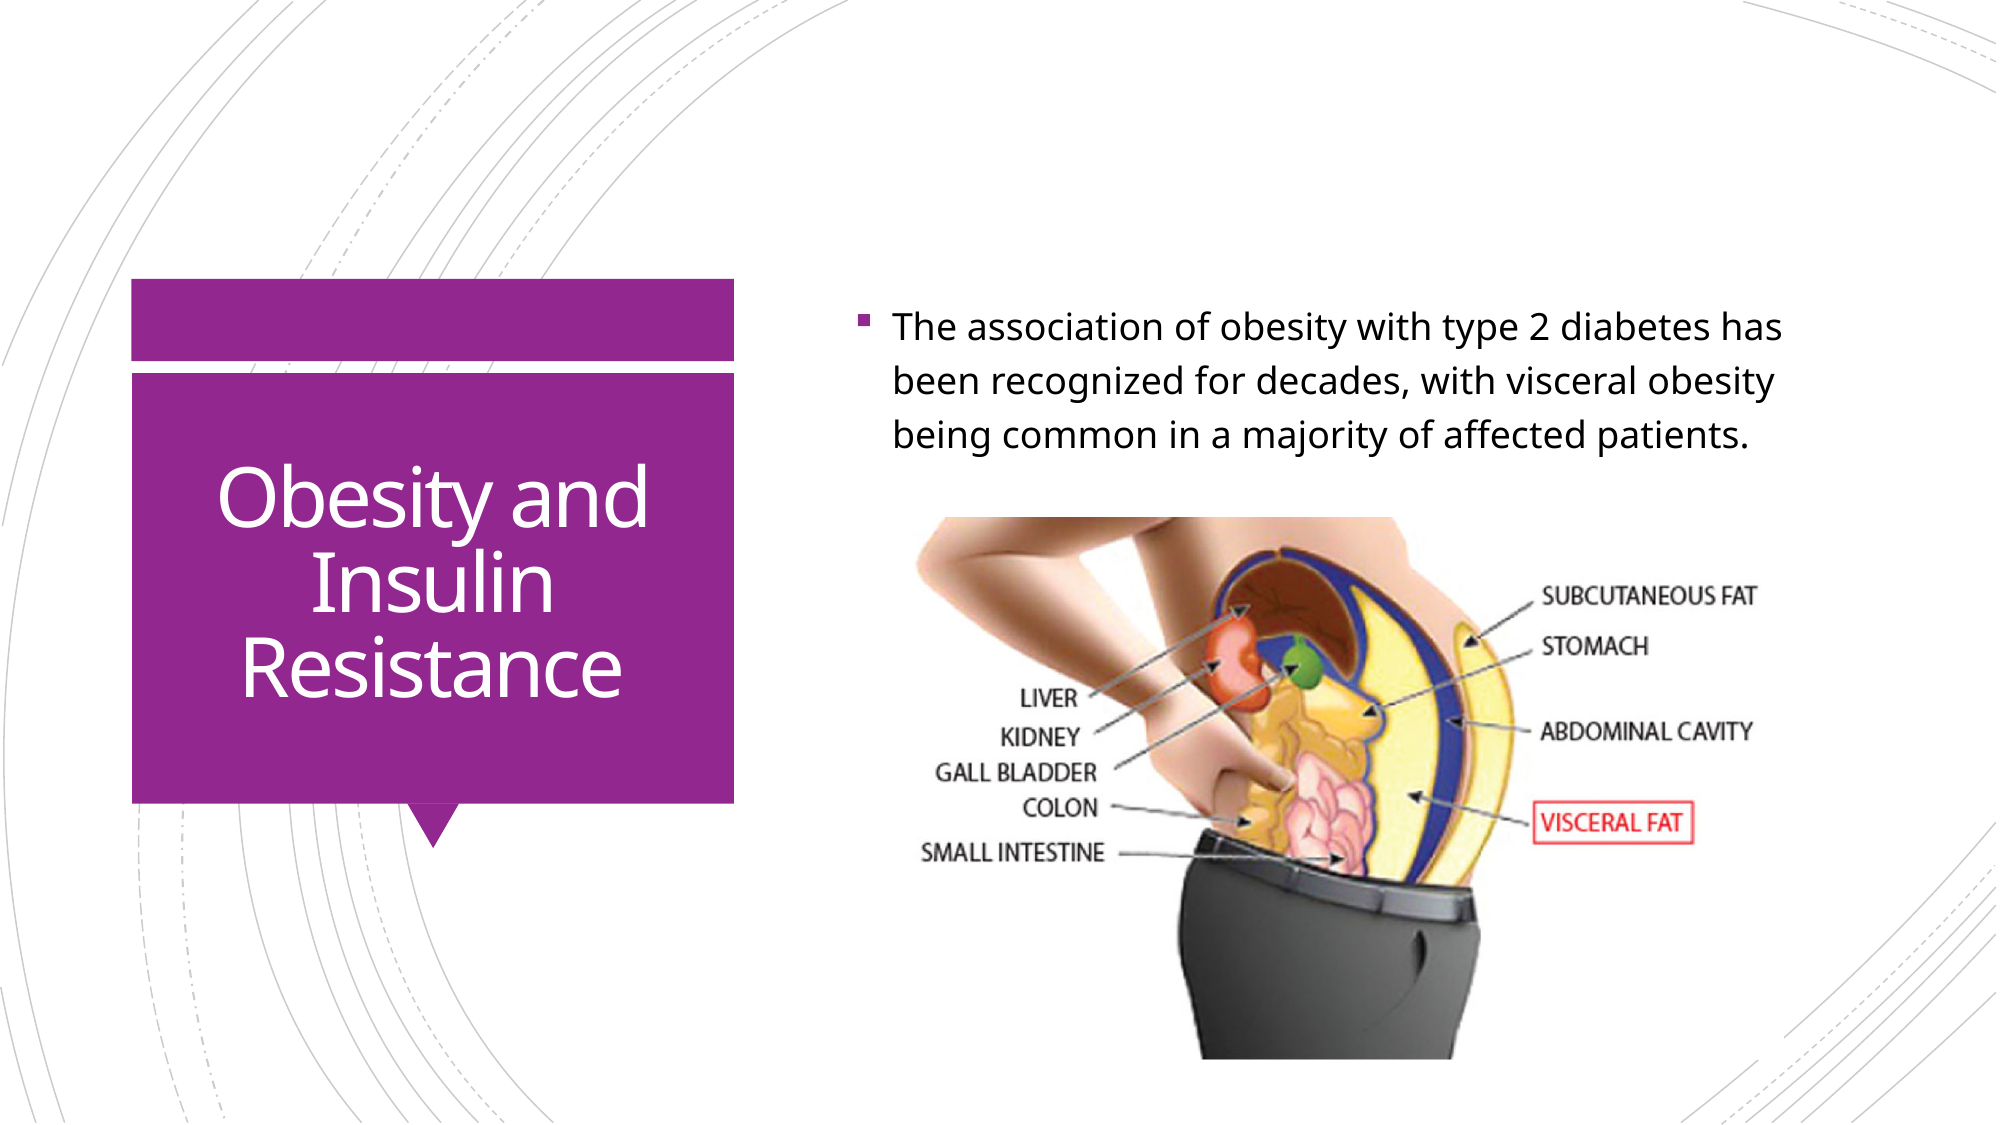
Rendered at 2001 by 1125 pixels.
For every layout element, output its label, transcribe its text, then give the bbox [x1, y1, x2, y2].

picture [880, 516, 1785, 1060]
list The association of obesity with type 2 diabetes has been recognized for decades, with visceral obesity being common in a majority of affected patients. [839, 131, 1871, 993]
title Obesity and Insulin Resistance [145, 385, 720, 789]
